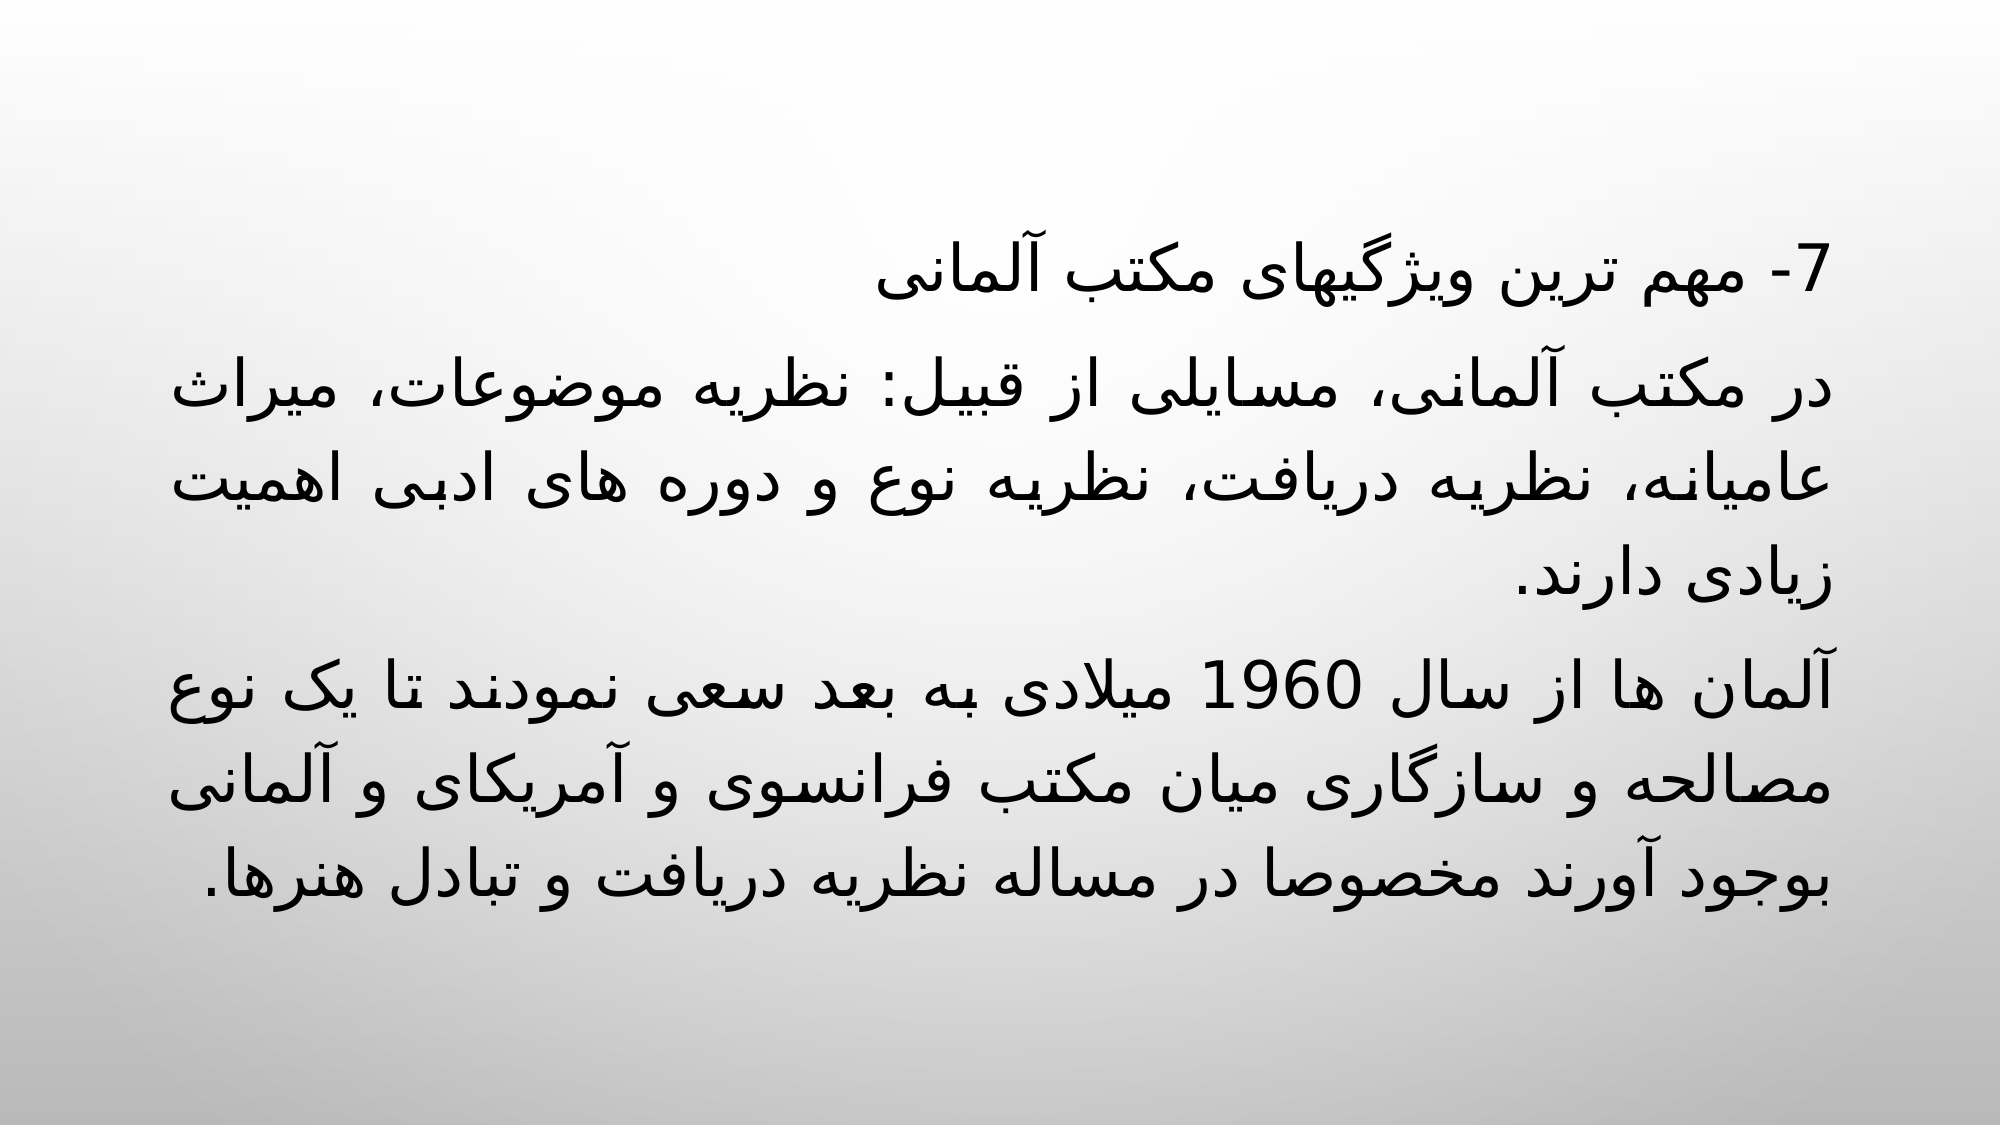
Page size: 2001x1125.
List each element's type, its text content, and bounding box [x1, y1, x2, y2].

picture [0, 0, 2000, 1125]
list 7- مهم ترین ویژگیهای مکتب آلمانی در مکتب آلمانی، مسایلی از قبیل: نظریه موضوعات، میراث عامیانه، نظریه دریافت، نظریه نوع و دوره های ادبی اهمیت زیادی دارند. آلمان ها از سال 1960 میلادی به بعد سعی نمودند تا یک نوع مصالحه و سازگاری میان مکتب فرانسوی و آمریکای و آلمانی بوجود آورند مخصوصا در مساله نظریه دریافت و تبادل هنرها. [149, 203, 1851, 950]
